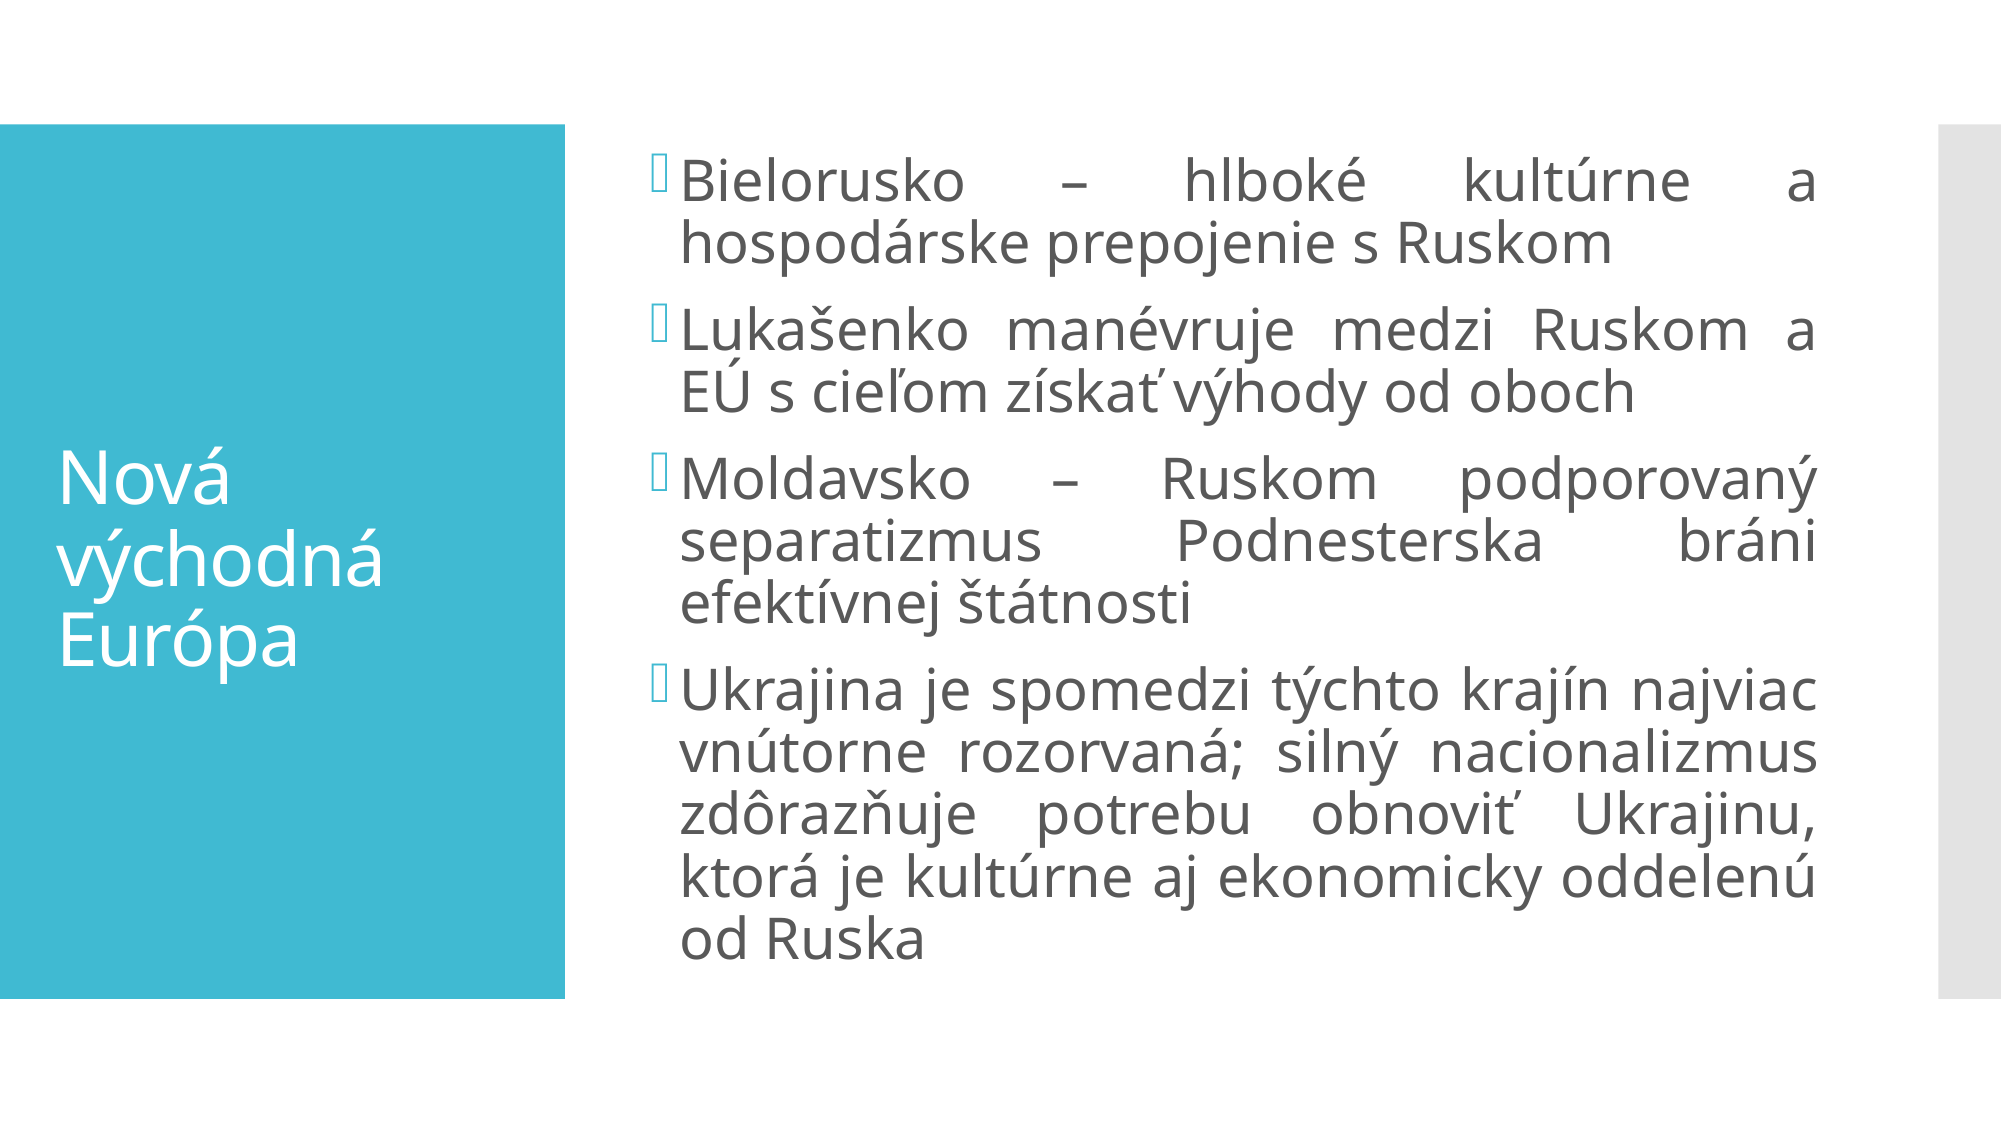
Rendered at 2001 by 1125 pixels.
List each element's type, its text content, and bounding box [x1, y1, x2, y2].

list Bielorusko – hlboké kultúrne a hospodárske prepojenie s Ruskom Lukašenko manévruje medzi Ruskom a EÚ s cieľom získať výhody od oboch Moldavsko – Ruskom podporovaný separatizmus Podnesterska bráni efektívnej štátnosti Ukrajina je spomedzi týchto krajín najviac vnútorne rozorvaná; silný nacionalizmus zdôrazňuje potrebu obnoviť Ukrajinu, ktorá je kultúrne aj ekonomicky oddelenú od Ruska [634, 141, 1835, 982]
title Nová východná Európa [41, 184, 525, 940]
